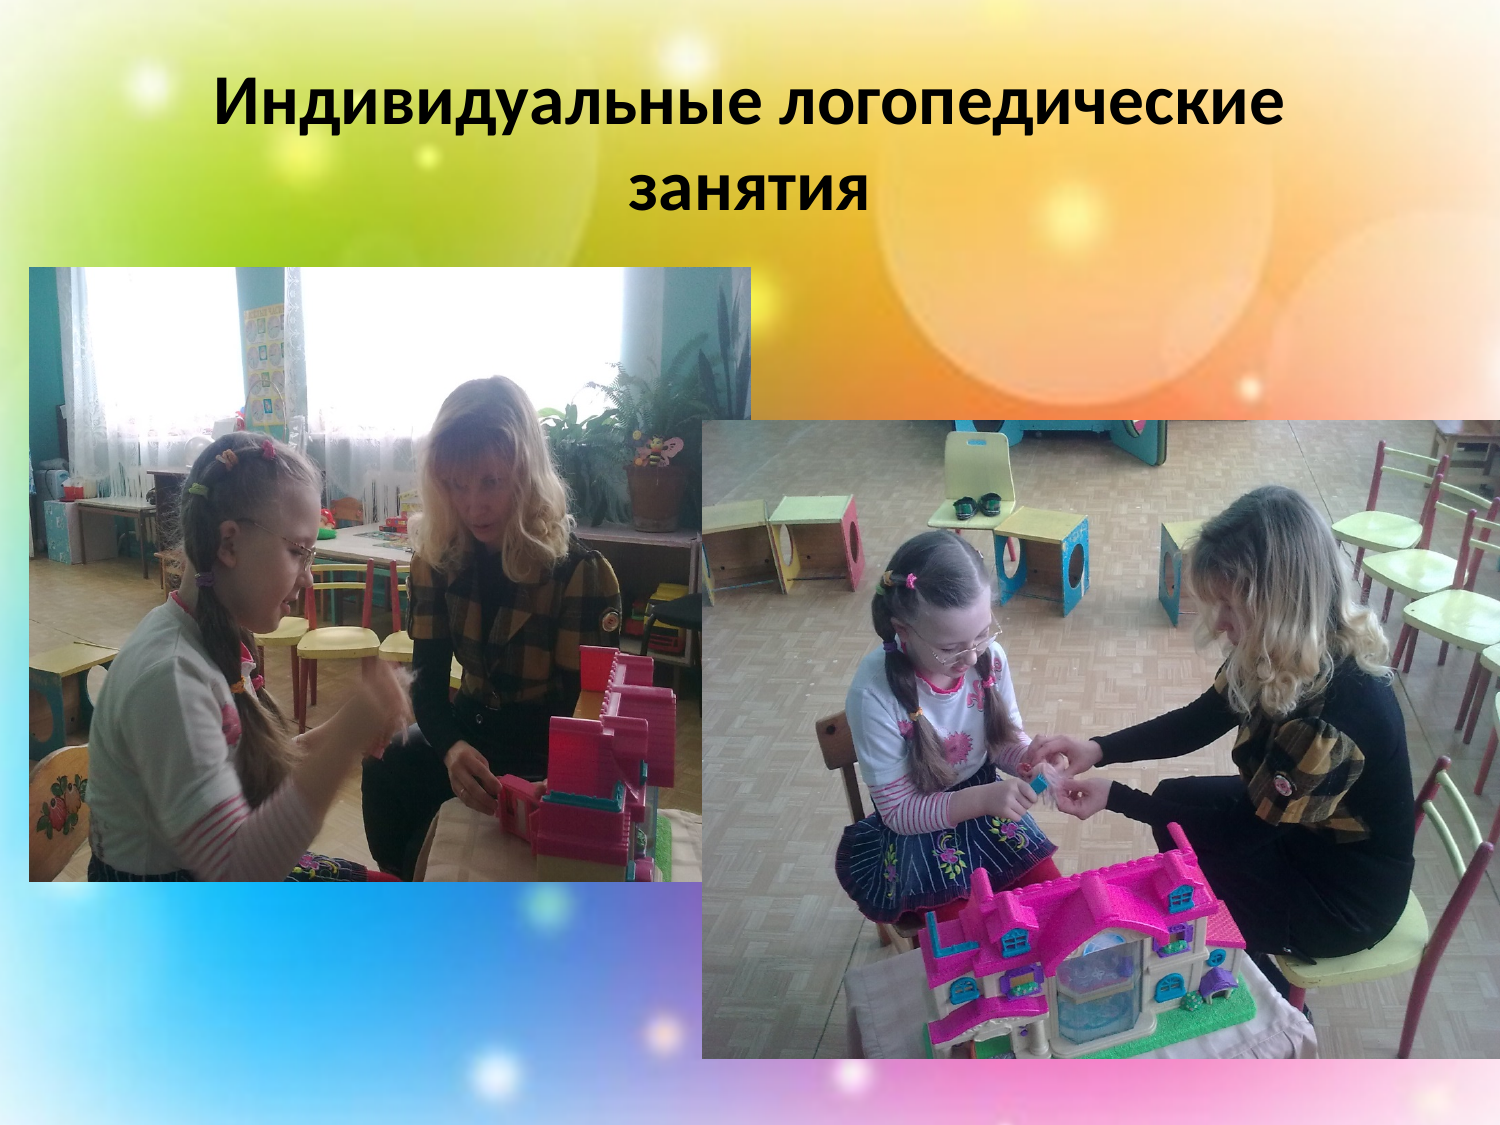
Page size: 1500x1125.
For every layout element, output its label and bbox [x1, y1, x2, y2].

list [29, 266, 751, 883]
list [702, 420, 1500, 1059]
picture [0, 0, 1500, 1125]
